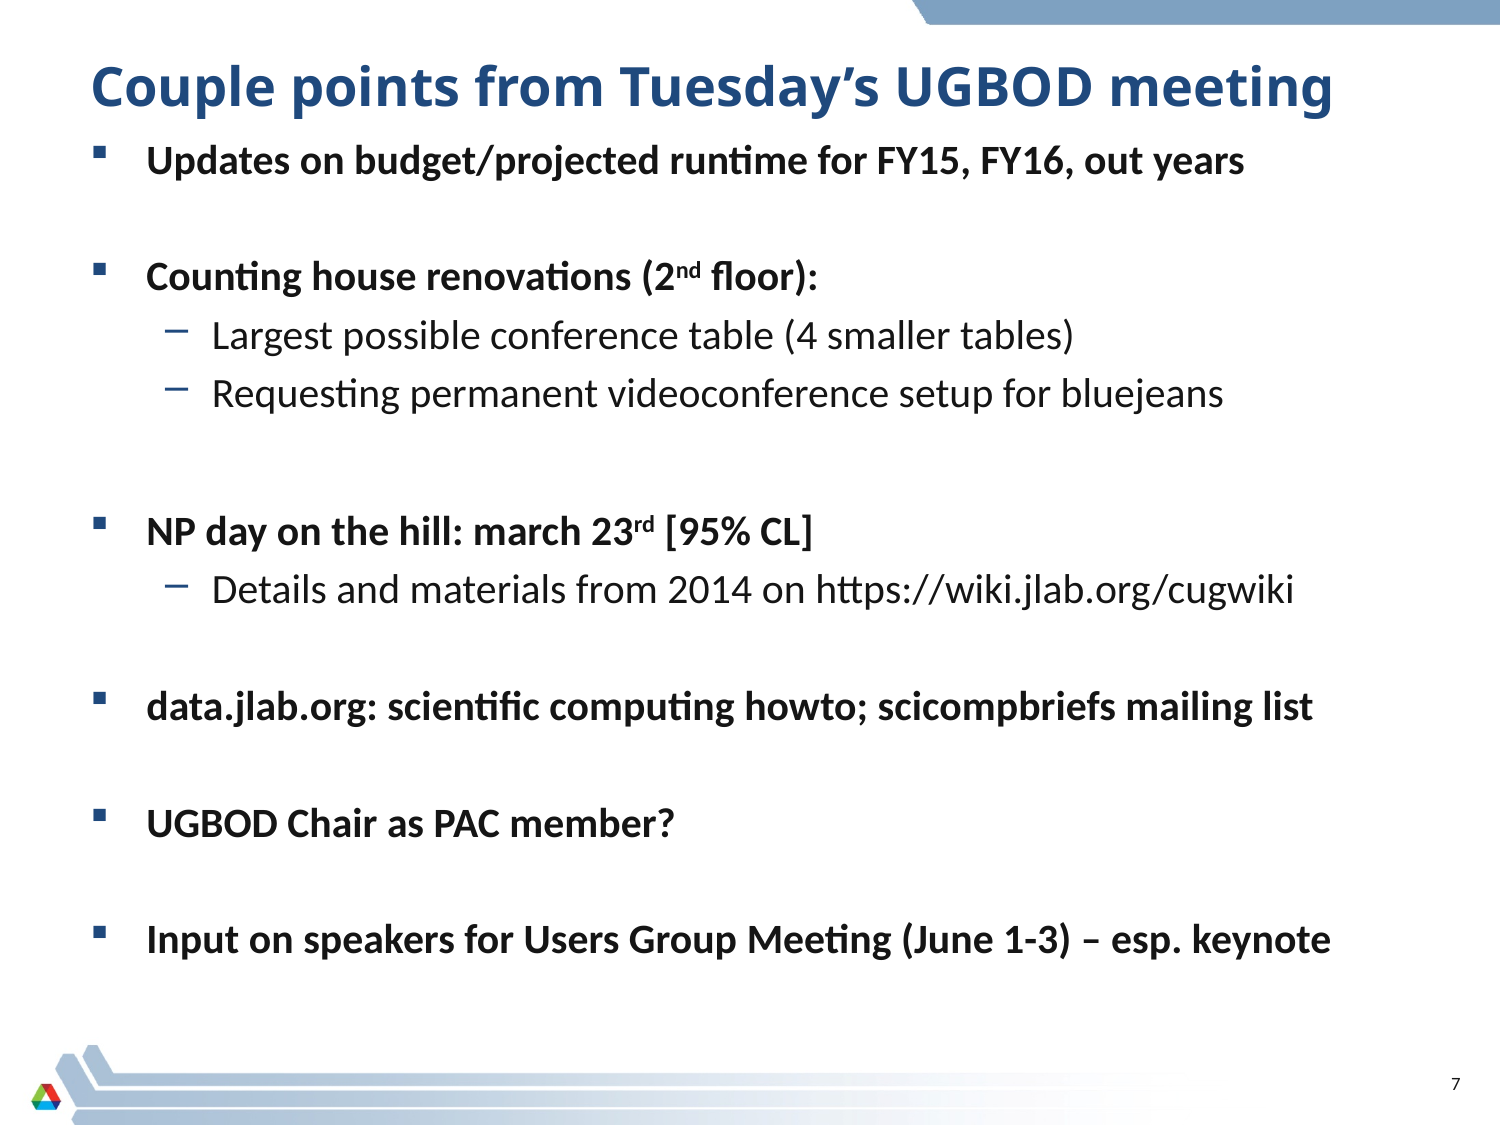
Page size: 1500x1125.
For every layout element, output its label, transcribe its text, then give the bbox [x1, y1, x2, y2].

title Couple points from Tuesday’s UGBOD meeting [74, 44, 1426, 124]
picture [0, 0, 1500, 26]
picture [0, 1037, 1500, 1125]
slide_number 7 [1412, 1064, 1476, 1125]
list Updates on budget/projected runtime for FY15, FY16, out years Counting house renovations (2nd floor): Largest possible conference table (4 smaller tables) Requesting permanent videoconference setup for bluejeans NP day on the hill: march 23rd [95% CL] Details and materials from 2014 on https://wiki.jlab.org/cugwiki data.jlab.org: scientific computing howto; scicompbriefs mailing list UGBOD Chair as PAC member? Input on speakers for Users Group Meeting (June 1-3) – esp. keynote [74, 124, 1426, 868]
